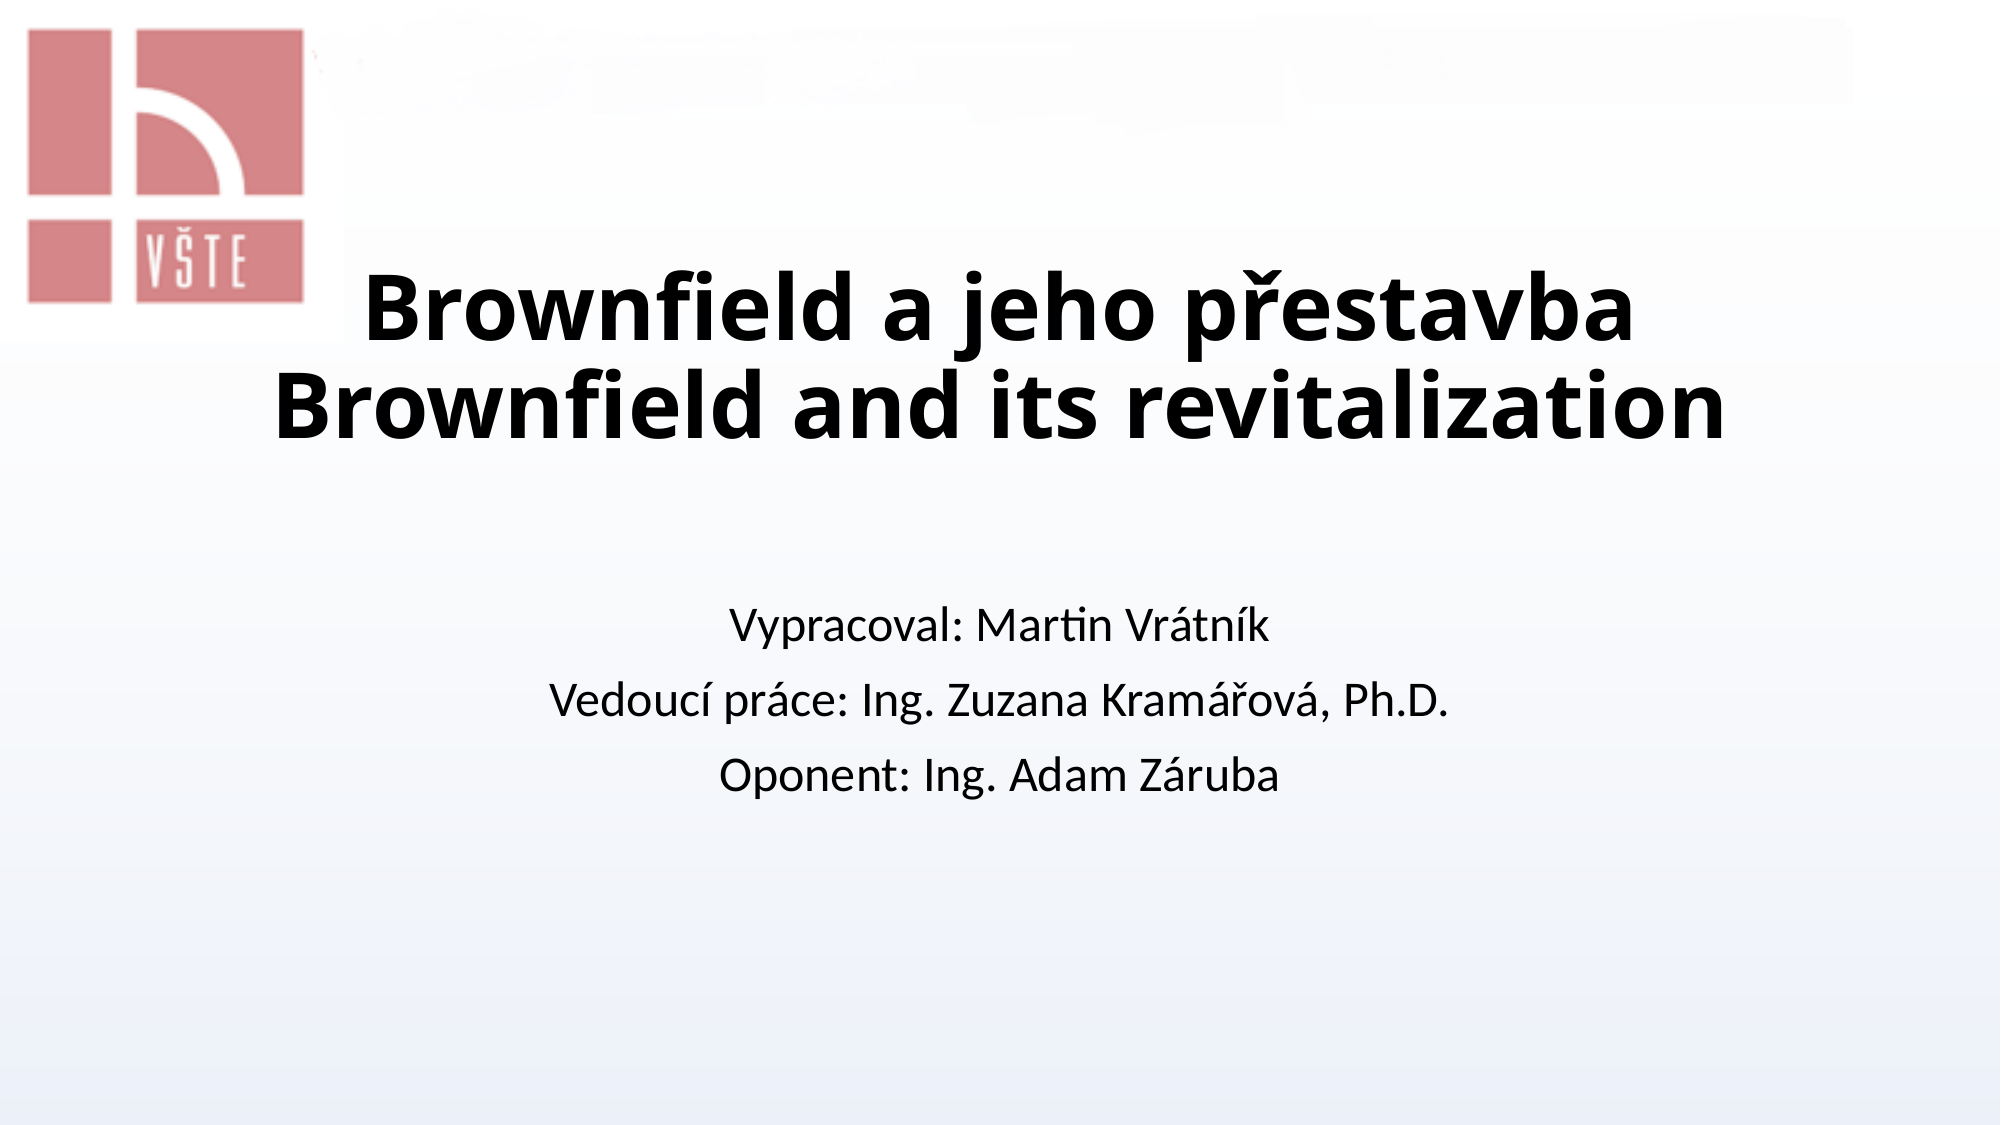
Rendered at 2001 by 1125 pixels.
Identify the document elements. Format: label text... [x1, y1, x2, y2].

subtitle Vypracoval: Martin Vrátník Vedoucí práce: Ing. Zuzana Kramářová, Ph.D. Oponent: Ing. Adam Záruba [249, 590, 1750, 863]
title Brownfield a jeho přestavba Brownfield and its revitalization [249, 184, 1750, 576]
